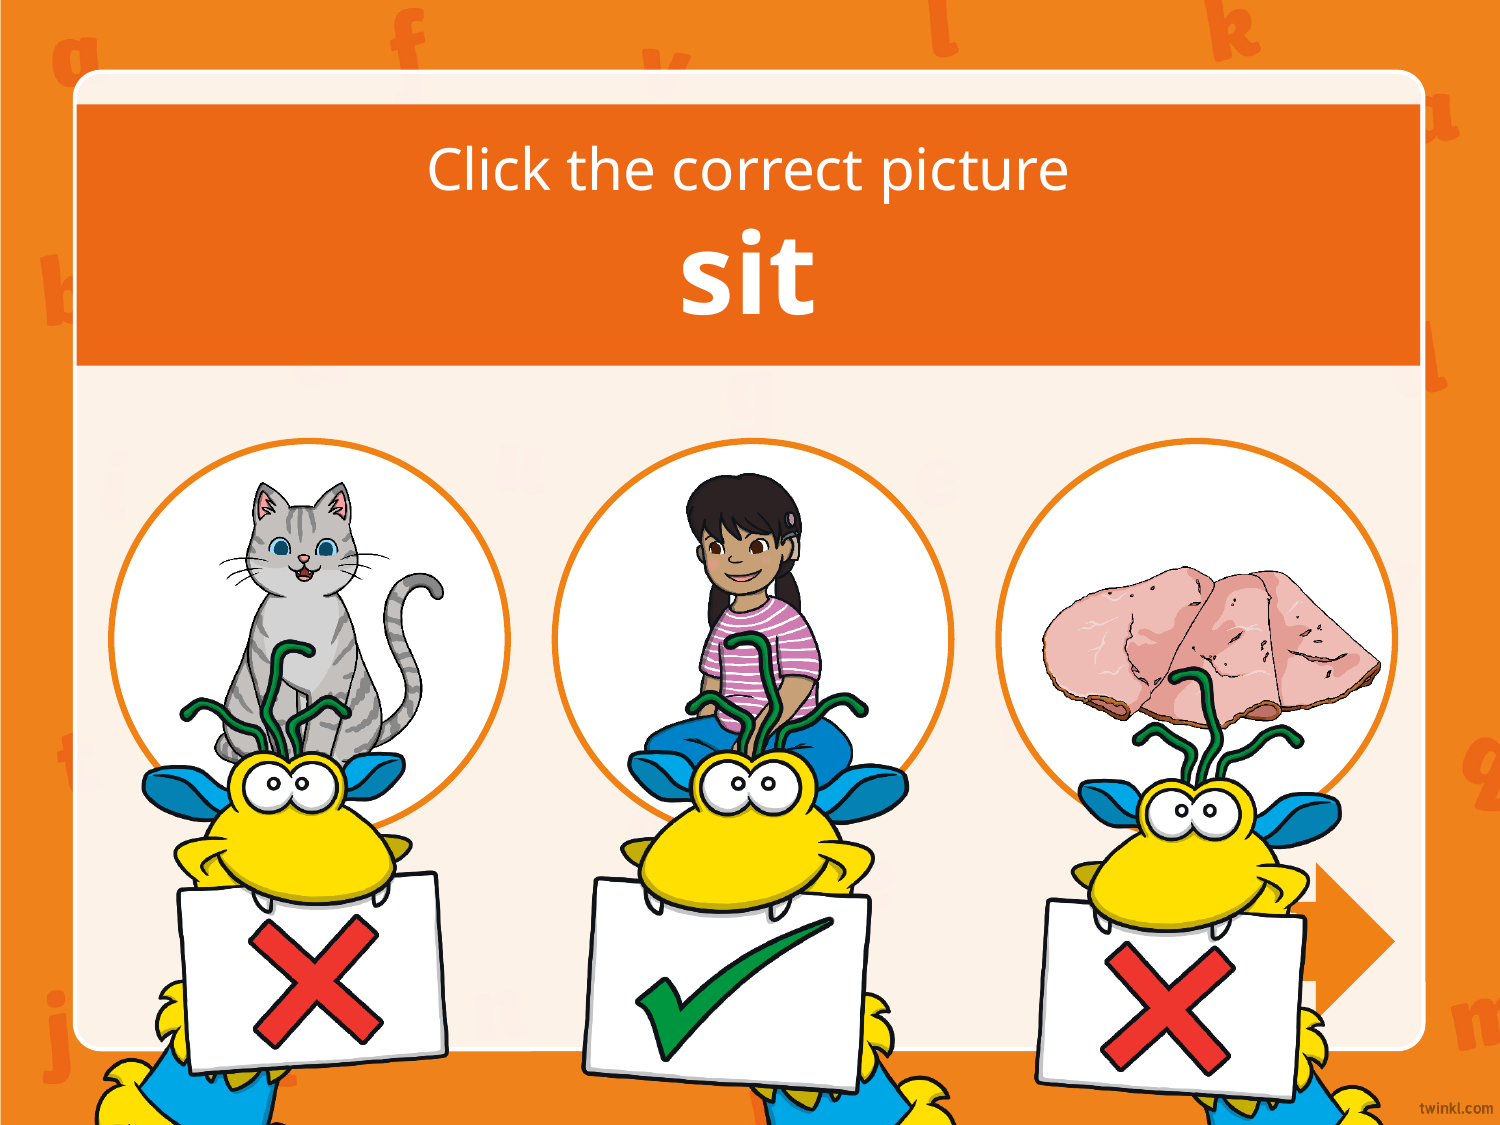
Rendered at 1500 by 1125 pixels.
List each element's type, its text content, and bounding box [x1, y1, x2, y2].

text_box Click the correct picture sit [76, 103, 1421, 367]
picture [0, 0, 1500, 1125]
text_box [111, 440, 1395, 838]
text_box [1389, 880, 1396, 1025]
